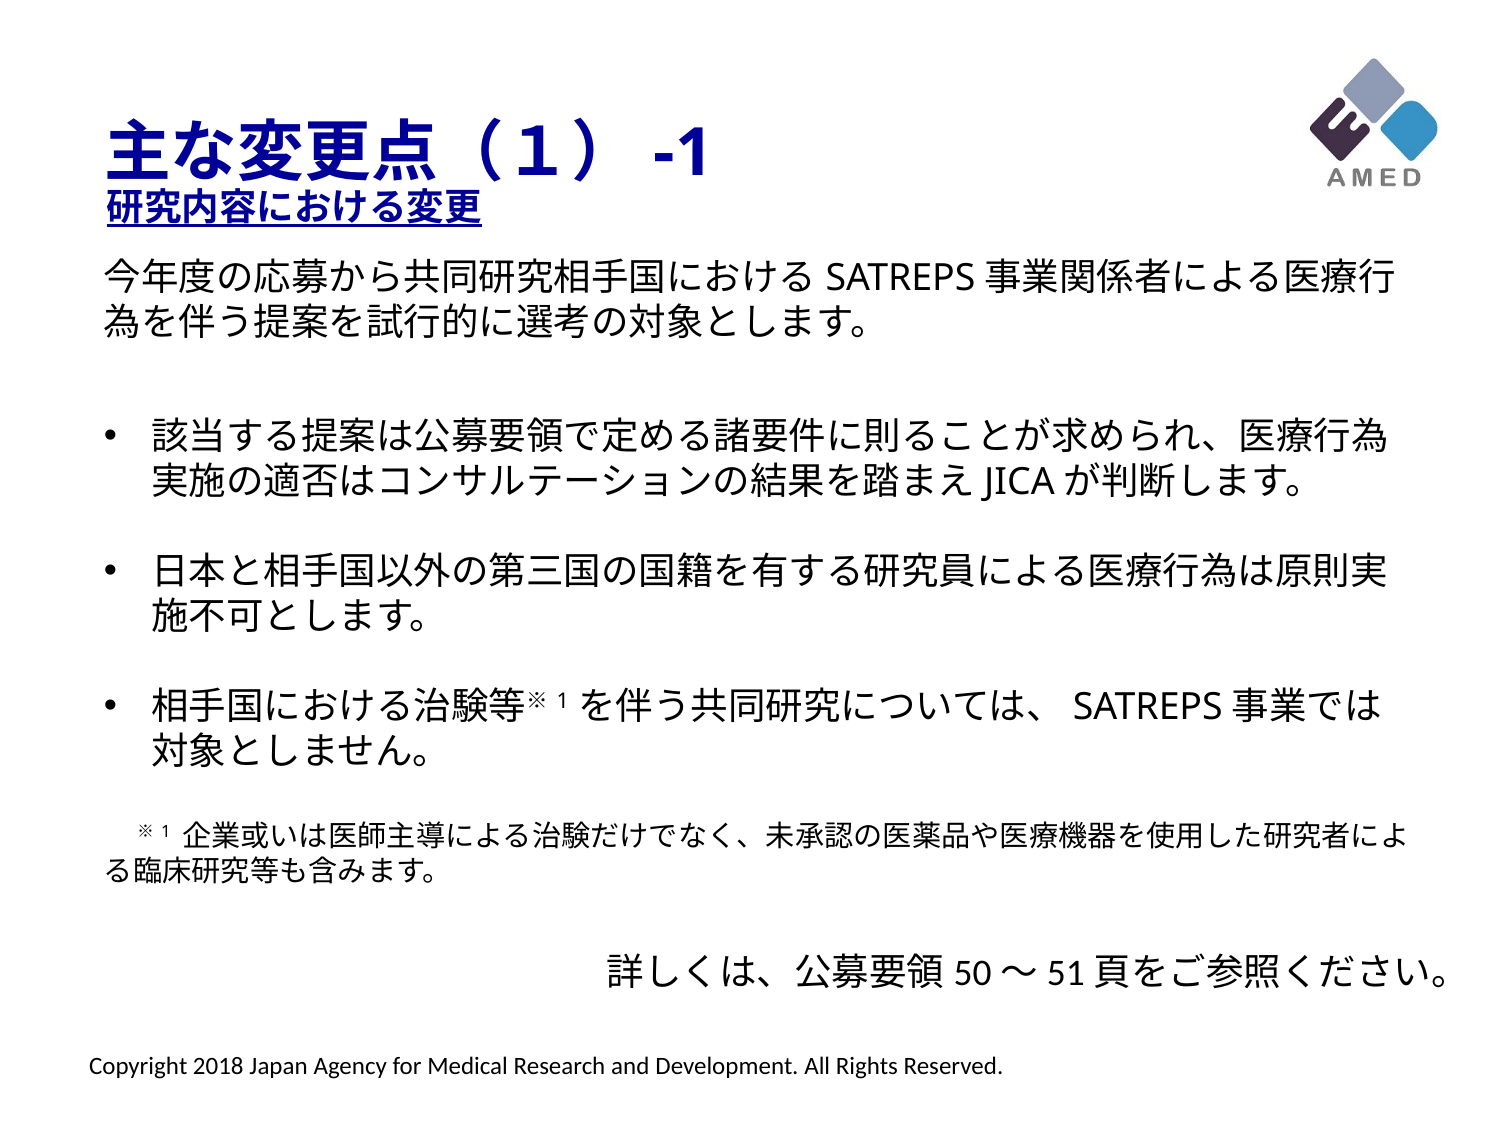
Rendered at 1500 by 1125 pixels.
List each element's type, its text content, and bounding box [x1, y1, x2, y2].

text_box 該当する提案は公募要領で定める諸要件に則ることが求められ、医療行為実施の適否はコンサルテーションの結果を踏まえJICAが判断します。 日本と相手国以外の第三国の国籍を有する研究員による医療行為は原則実施不可とします。 相手国における治験等※1を伴う共同研究については、SATREPS事業では対象としません。 ※1 企業或いは医師主導による治験だけでなく、未承認の医薬品や医療機器を使用した研究者による臨床研究等も含みます。 [89, 359, 1426, 895]
picture [1305, 56, 1441, 193]
text_box Copyright 2018 Japan Agency for Medical Research and Development. All Rights Reserved. [74, 1042, 1021, 1088]
text_box 研究内容における変更 [91, 175, 497, 236]
text_box 主な変更点（１）-1 [89, 101, 1032, 197]
text_box 詳しくは、公募要領50～51頁をご参照ください。 [592, 940, 1484, 1001]
text_box 今年度の応募から共同研究相手国におけるSATREPS事業関係者による医療行為を伴う提案を試行的に選考の対象とします。 [89, 245, 1426, 351]
